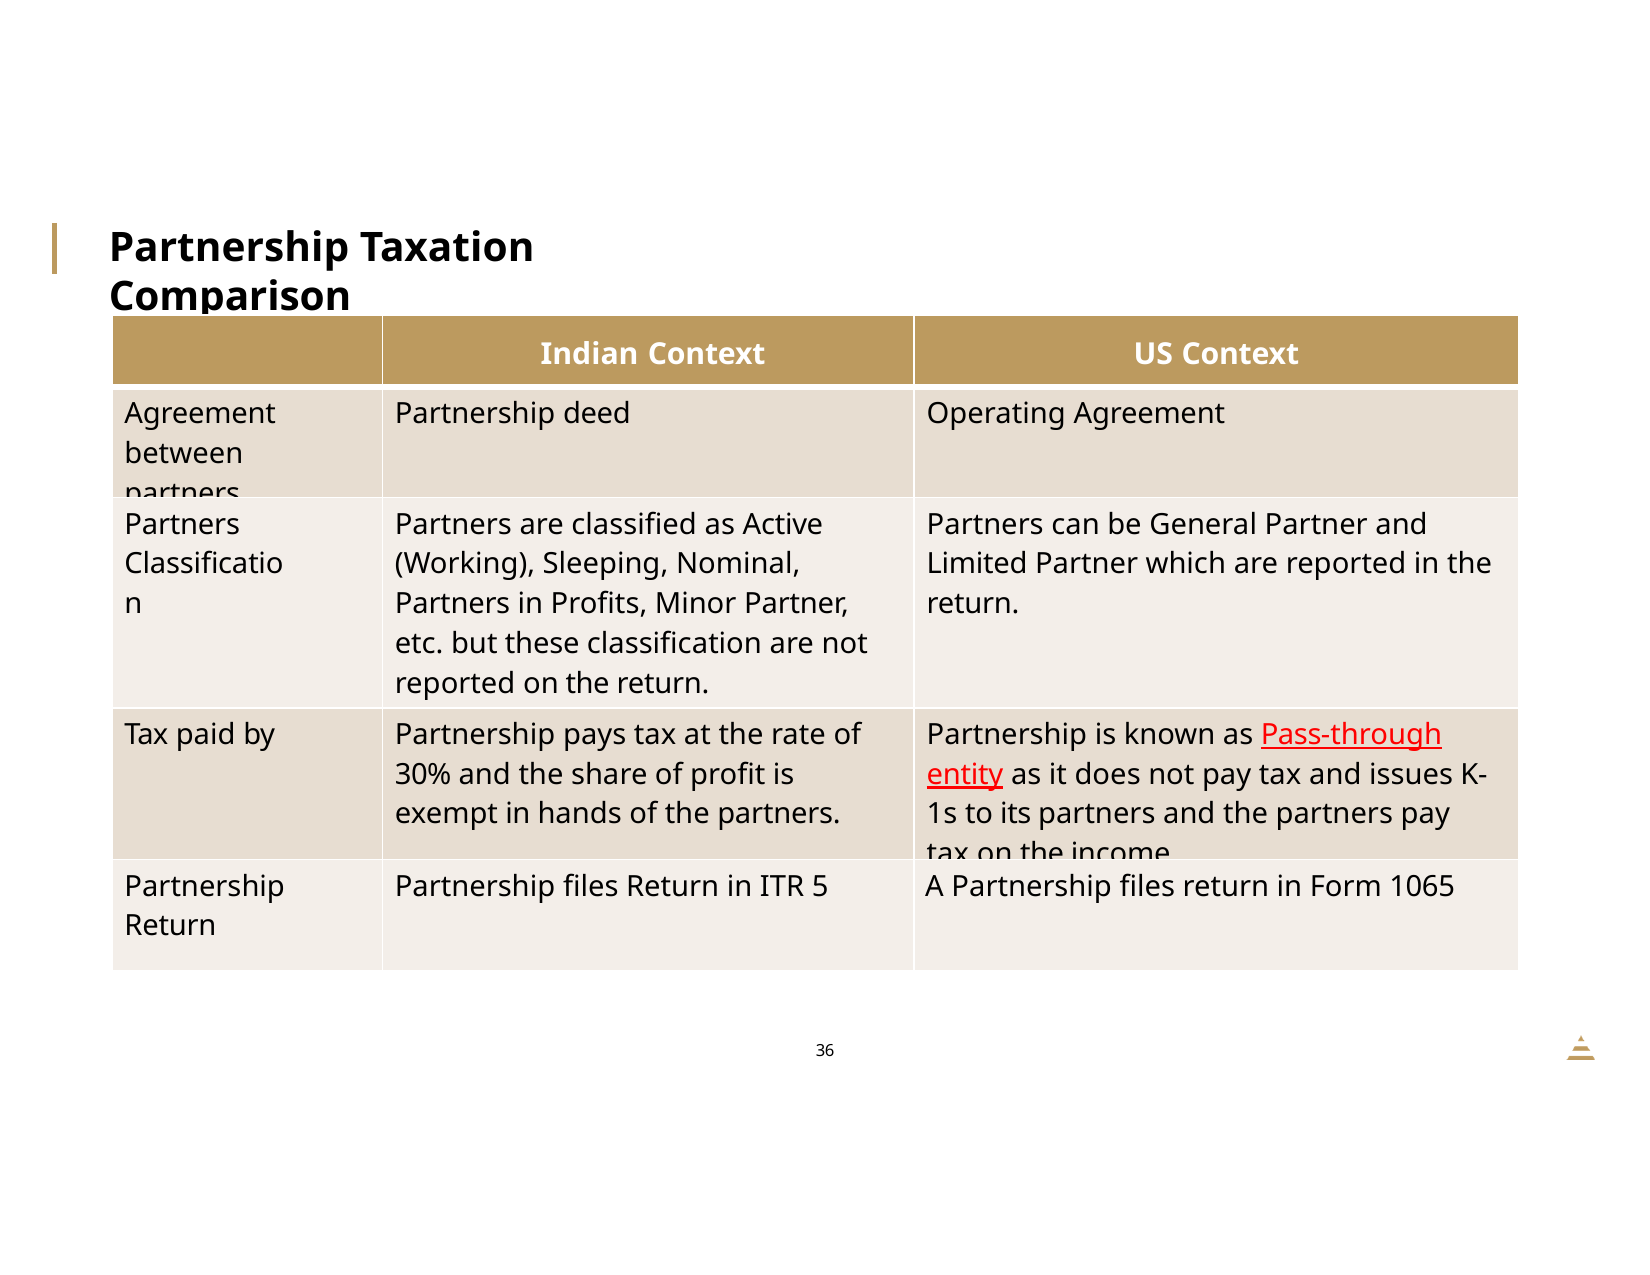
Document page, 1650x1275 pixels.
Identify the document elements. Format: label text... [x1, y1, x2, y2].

table_cell Partnership Return [113, 860, 382, 970]
table_cell Partnership files Return in ITR 5 [383, 860, 913, 970]
table_cell Partners are classified as Active (Working), Sleeping, Nominal, Partners in Profits, Minor Partner, etc. but these classification are not reported on the return. [383, 498, 913, 707]
picture [1566, 1035, 1595, 1060]
table_cell Partnership pays tax at the rate of 30% and the share of profit is exempt in hands of the partners. [383, 709, 913, 859]
table_cell Tax paid by [113, 709, 382, 859]
table_cell Agreement between partners [113, 390, 382, 497]
table_header Indian Context [383, 316, 913, 384]
table_cell A Partnership files return in Form 1065 [915, 860, 1518, 970]
table_cell Partnership is known as Pass-through entity as it does not pay tax and issues K-1s to its partners and the partners pay tax on the income. [915, 709, 1518, 859]
table_cell Partnership deed [383, 390, 913, 497]
table_cell Operating Agreement [915, 390, 1518, 497]
table_cell Partners can be General Partner and Limited Partner which are reported in the return. [915, 498, 1518, 707]
table_cell Partners Classification [113, 498, 382, 707]
table_header [113, 316, 382, 384]
table_header US Context [915, 316, 1518, 384]
slide_number 32 [809, 1036, 843, 1275]
text_box Partnership Taxation Comparison [106, 218, 757, 319]
